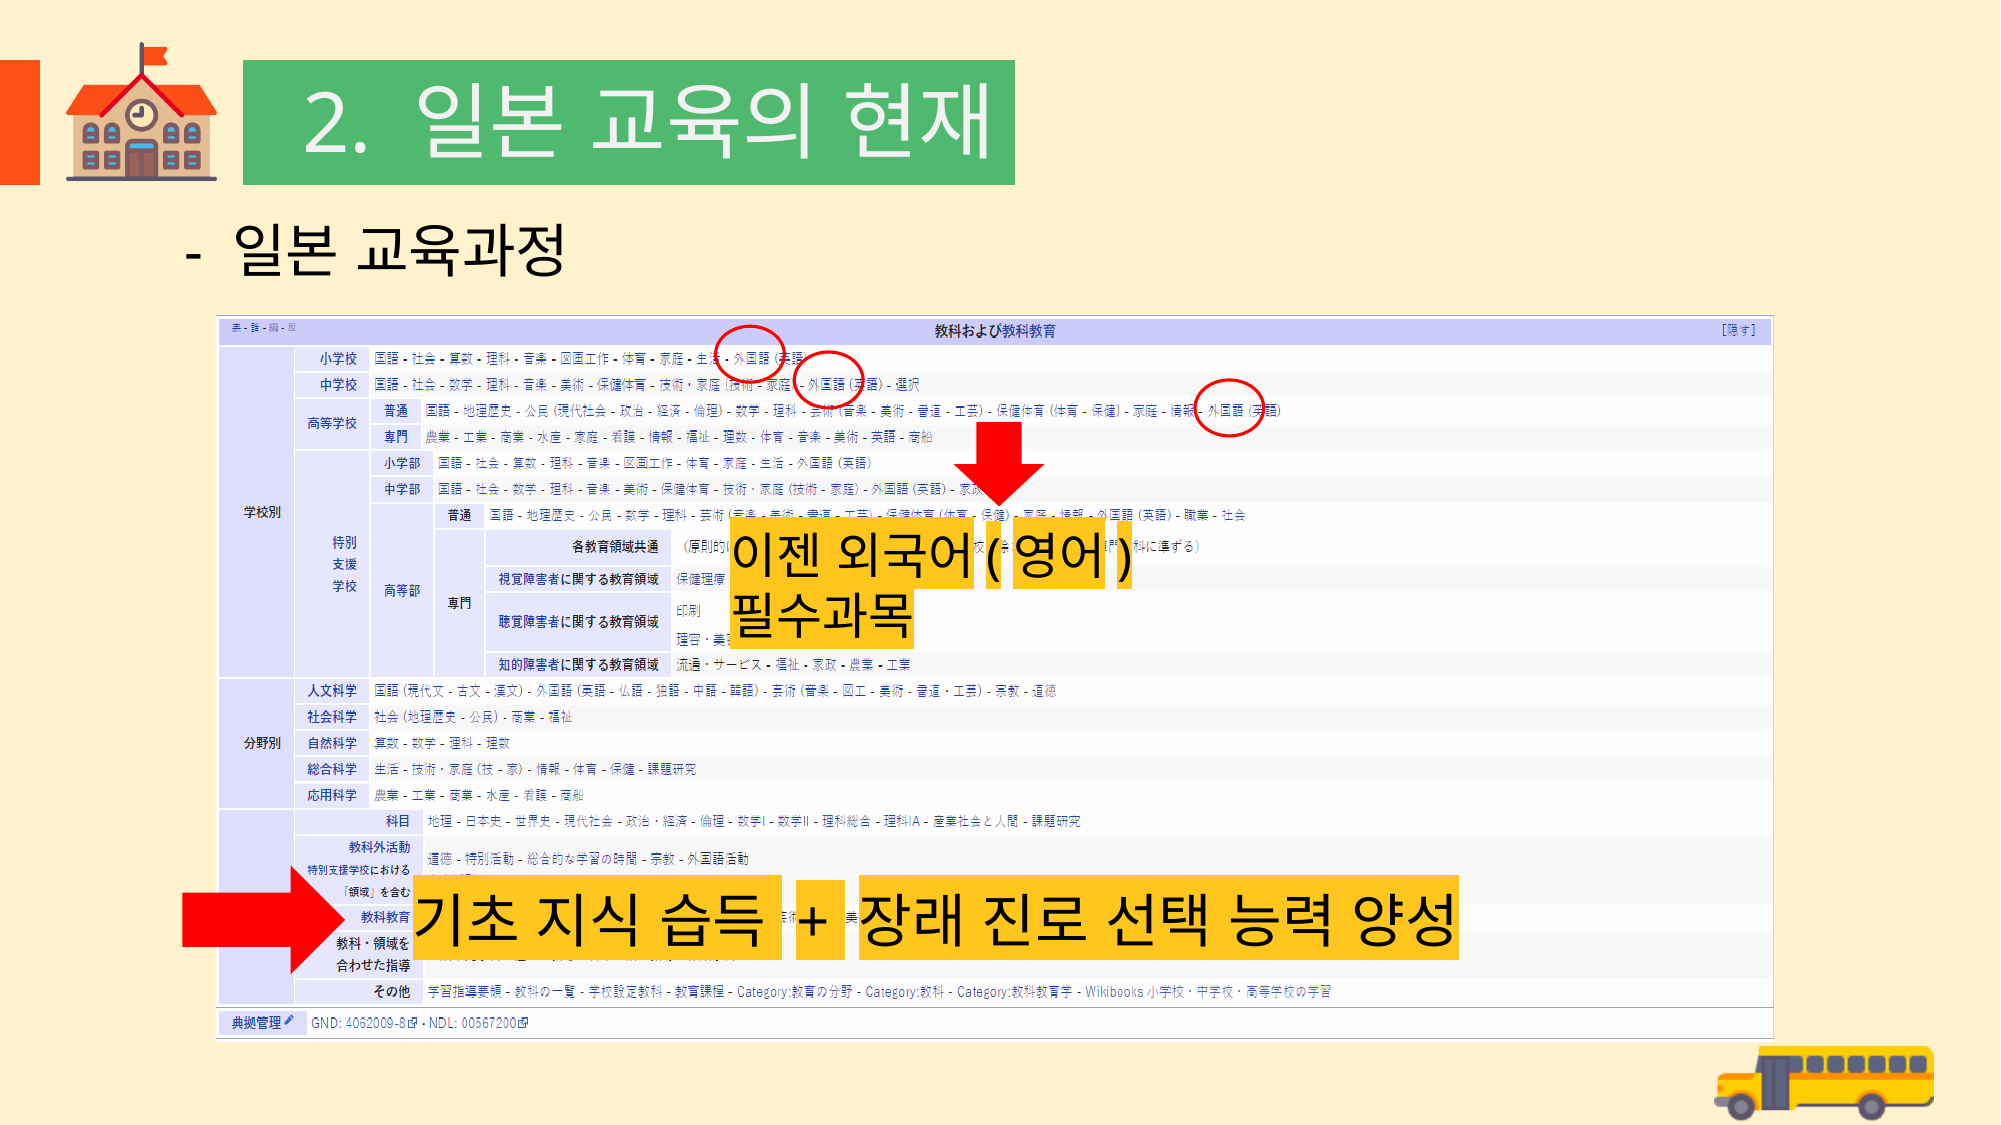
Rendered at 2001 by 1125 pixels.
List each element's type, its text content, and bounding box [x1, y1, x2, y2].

text_box [181, 891, 216, 948]
picture [216, 314, 1934, 1125]
text_box [0, 59, 41, 186]
picture [66, 36, 217, 187]
text_box - 일본 교육과정 [169, 206, 669, 292]
text_box 2. 일본 교육의 현재 [287, 61, 1011, 277]
text_box [242, 59, 1016, 186]
